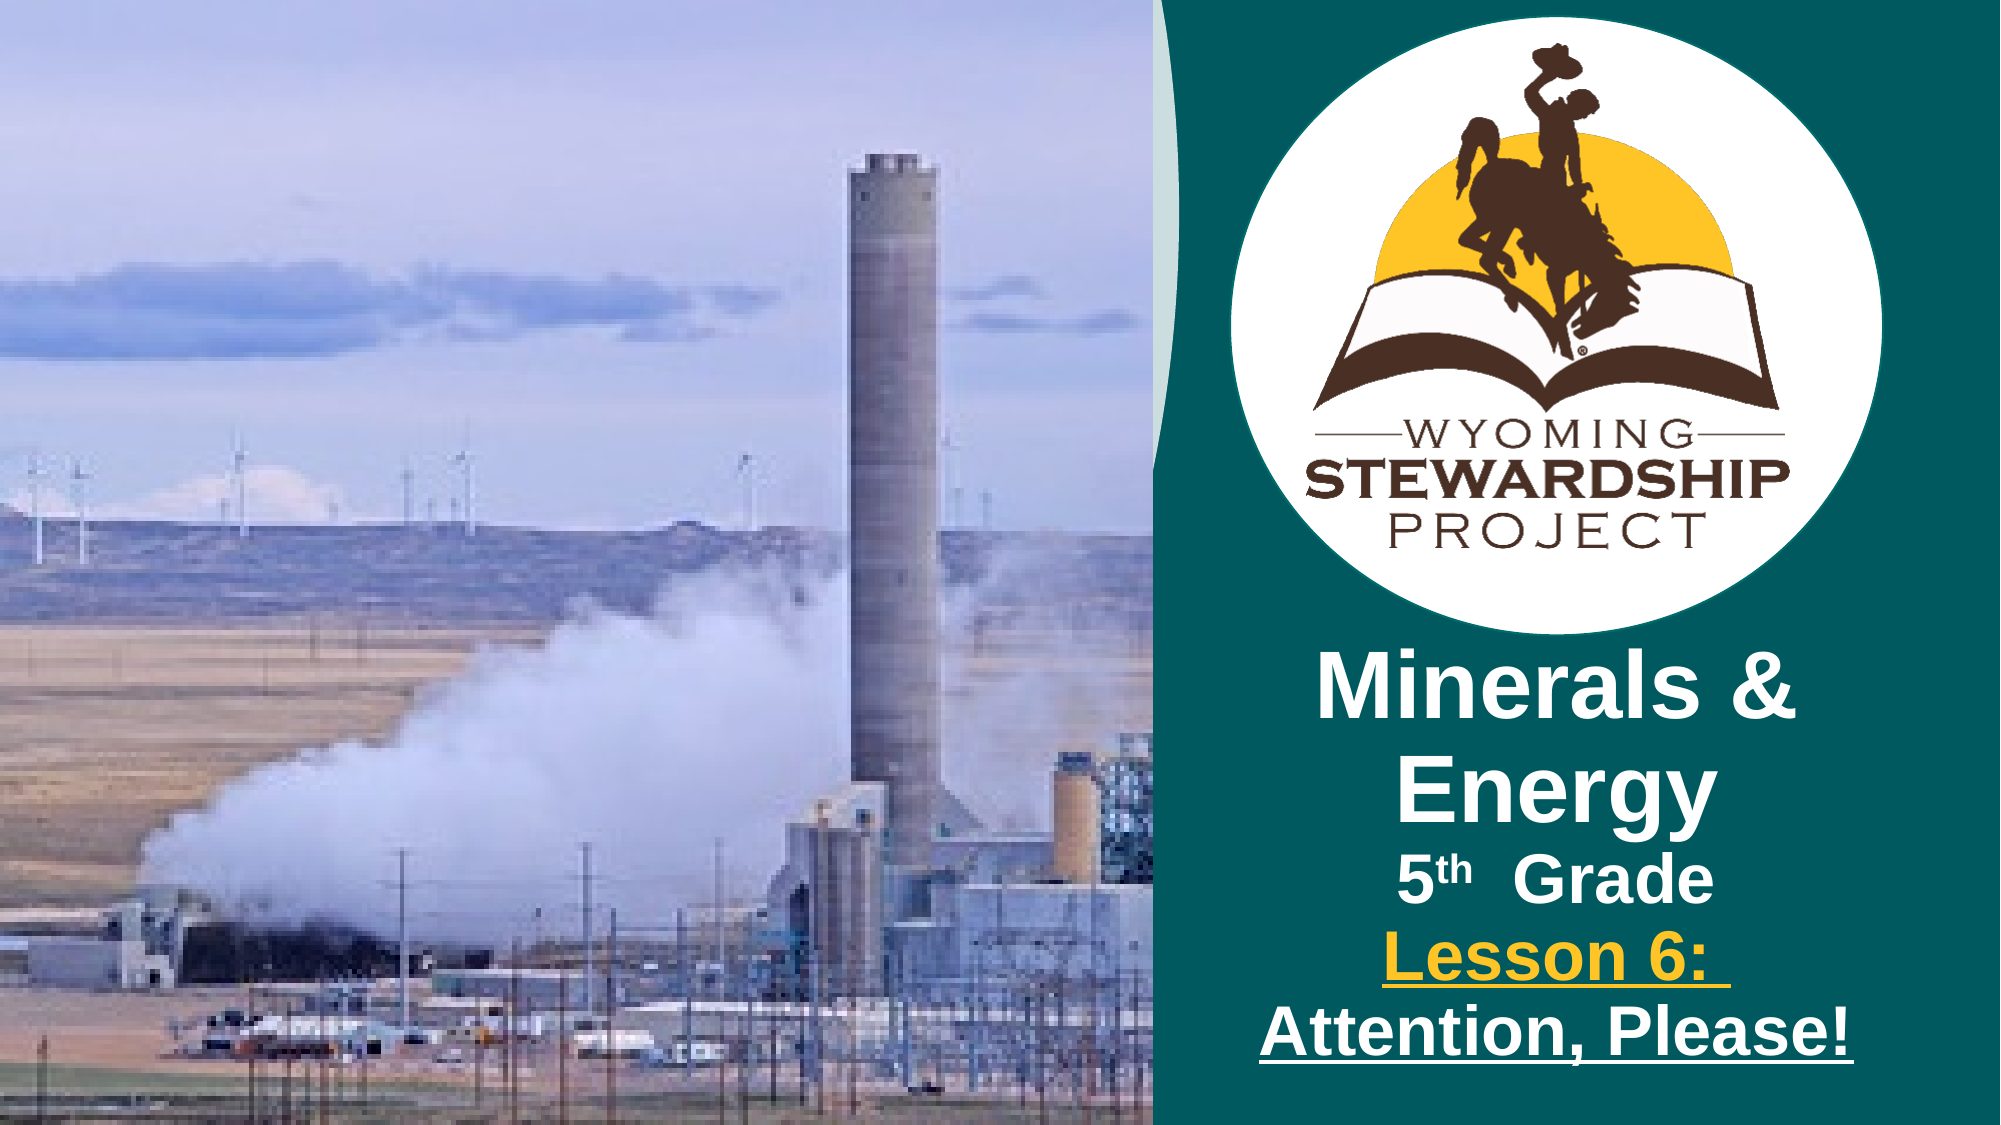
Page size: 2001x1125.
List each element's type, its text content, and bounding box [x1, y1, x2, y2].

text_box [1350, 567, 1763, 637]
text_box [1832, 157, 1885, 494]
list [0, 0, 1153, 1125]
title Minerals & Energy 5th Grade Lesson 6: Attention, Please! [1153, 625, 1981, 1125]
picture [1281, 16, 1832, 567]
text_box [1153, 0, 1181, 476]
text_box [1228, 157, 1281, 494]
